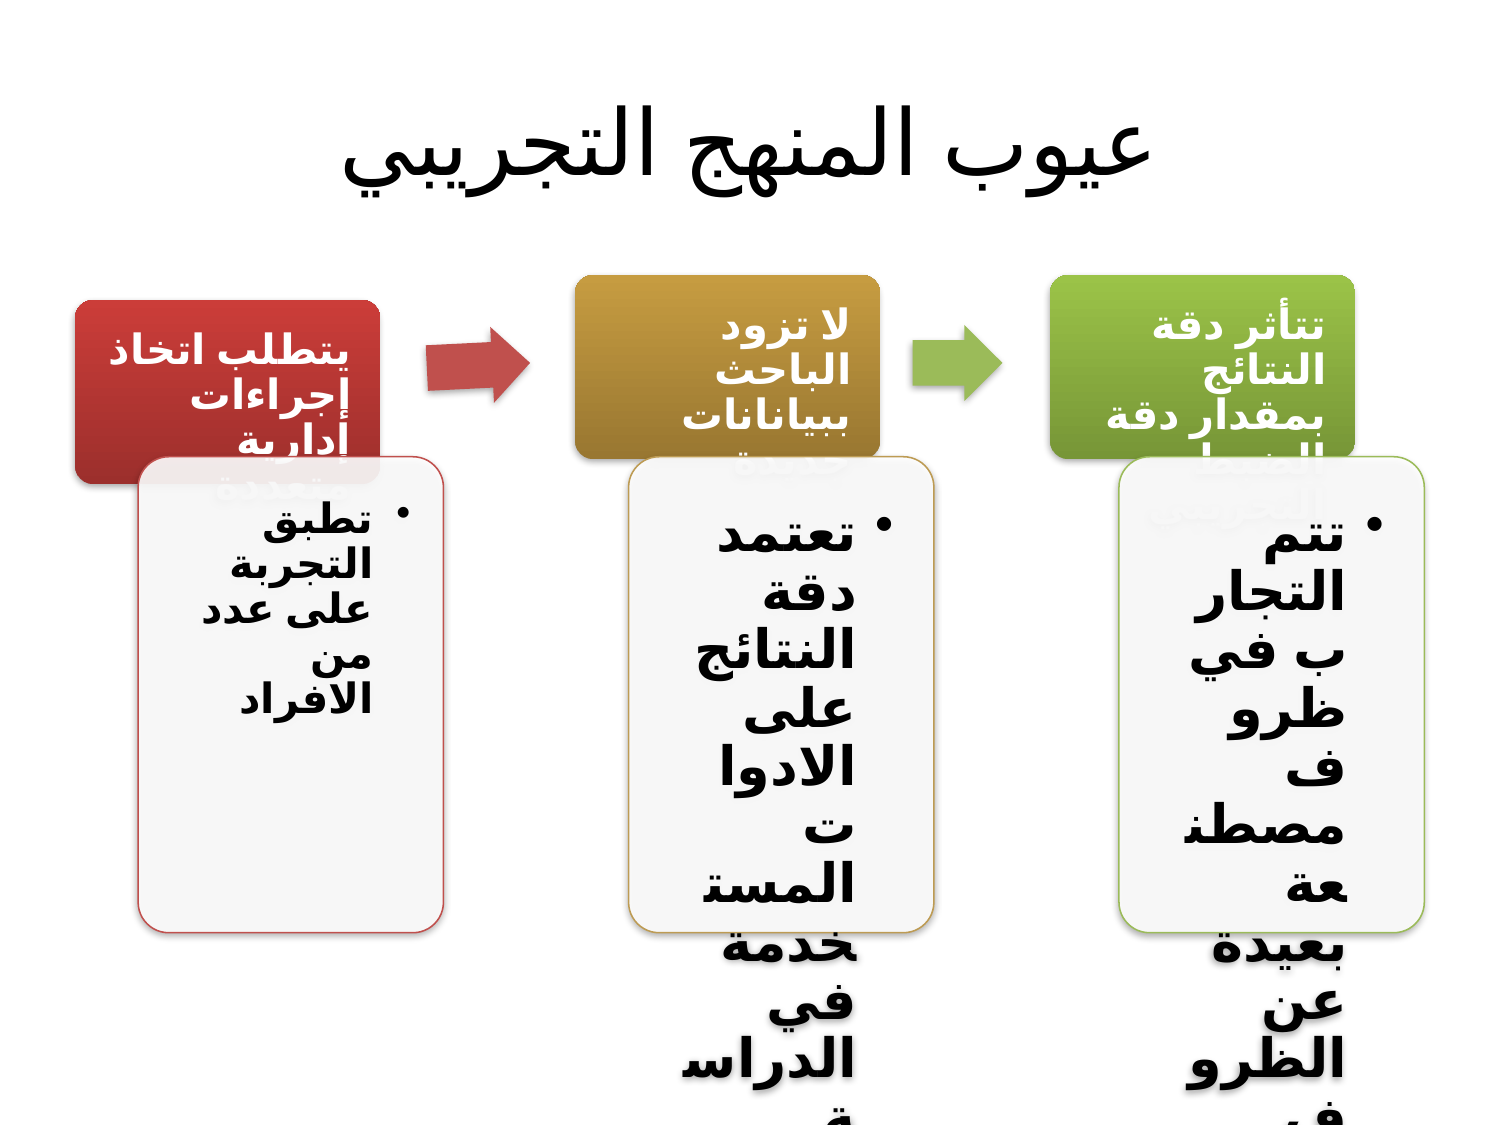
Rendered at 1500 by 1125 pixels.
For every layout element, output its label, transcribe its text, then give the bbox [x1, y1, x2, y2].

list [74, 262, 1426, 1006]
title عيوب المنهج التجريبي [75, 45, 1425, 233]
